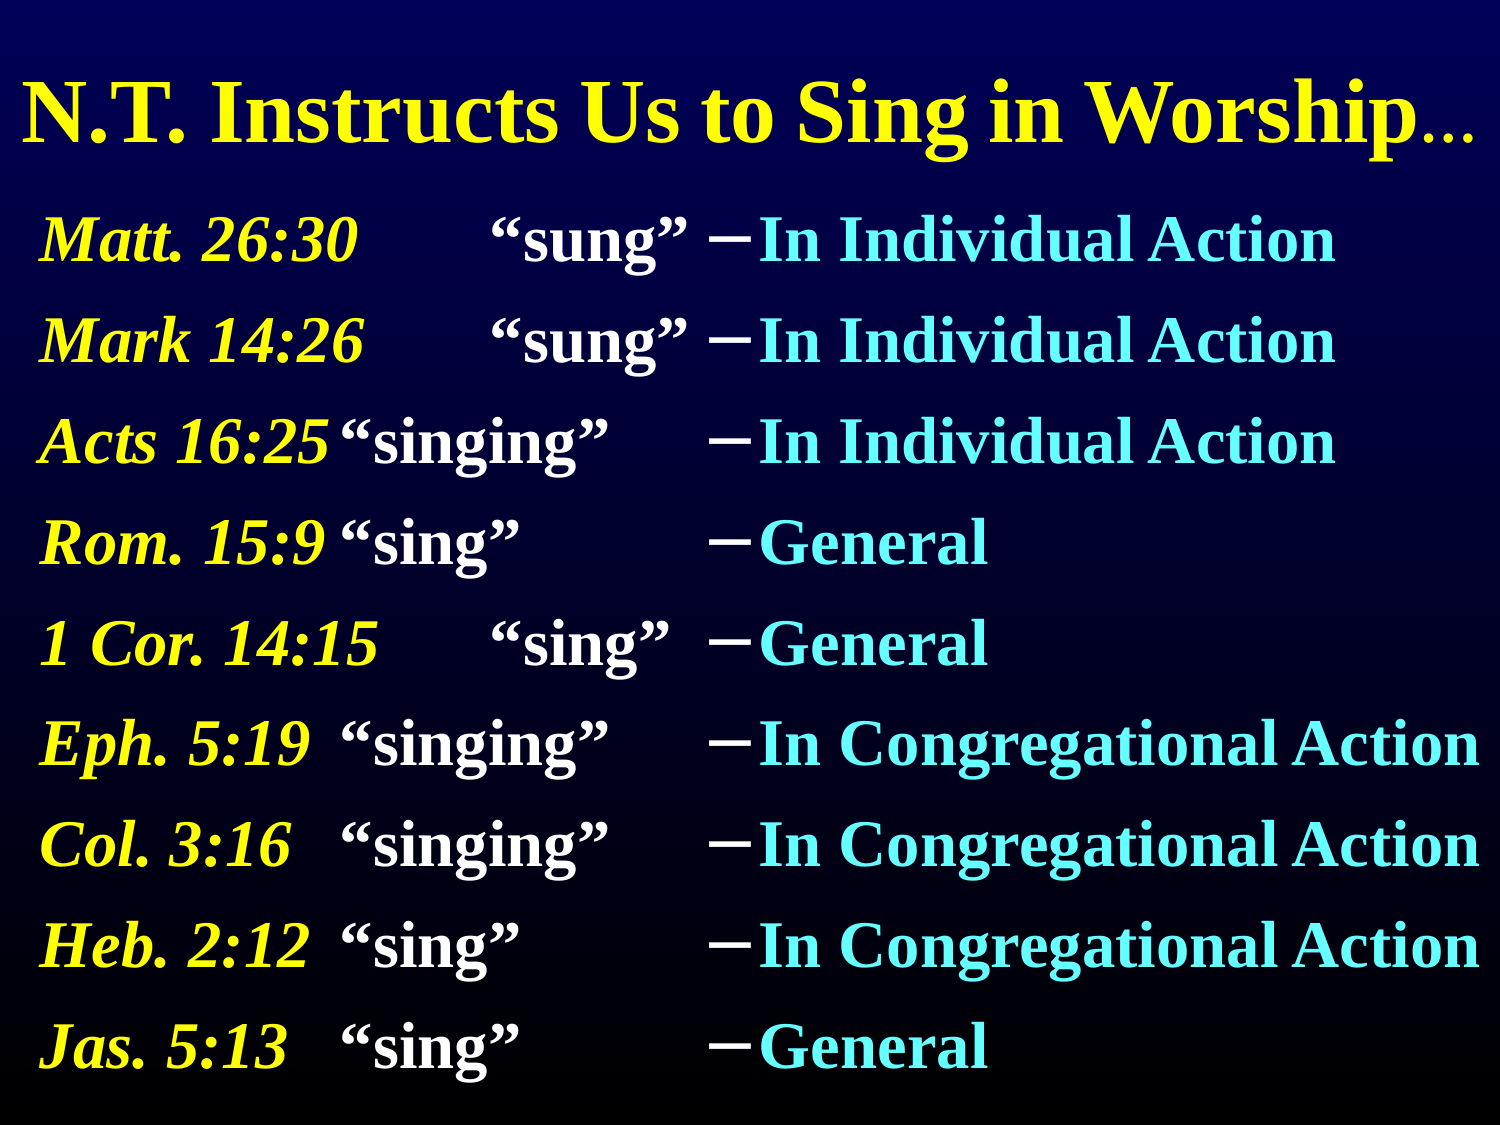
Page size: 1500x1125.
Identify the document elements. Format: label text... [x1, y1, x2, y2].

title N.T. Instructs Us to Sing in Worship… [0, 24, 1500, 188]
list Matt. 26:30 “sung” Mark 14:26 “sung” Acts 16:25 “singing” Rom. 15:9 “sing” 1 Cor. 14:15 “sing” Eph. 5:19 “singing” Col. 3:16 “singing” Heb. 2:12 “sing” Jas. 5:13 “sing” [24, 187, 750, 1125]
text_box In Individual Action In Individual Action In Individual Action General General In Congregational Action In Congregational Action In Congregational Action General [687, 187, 1500, 1088]
